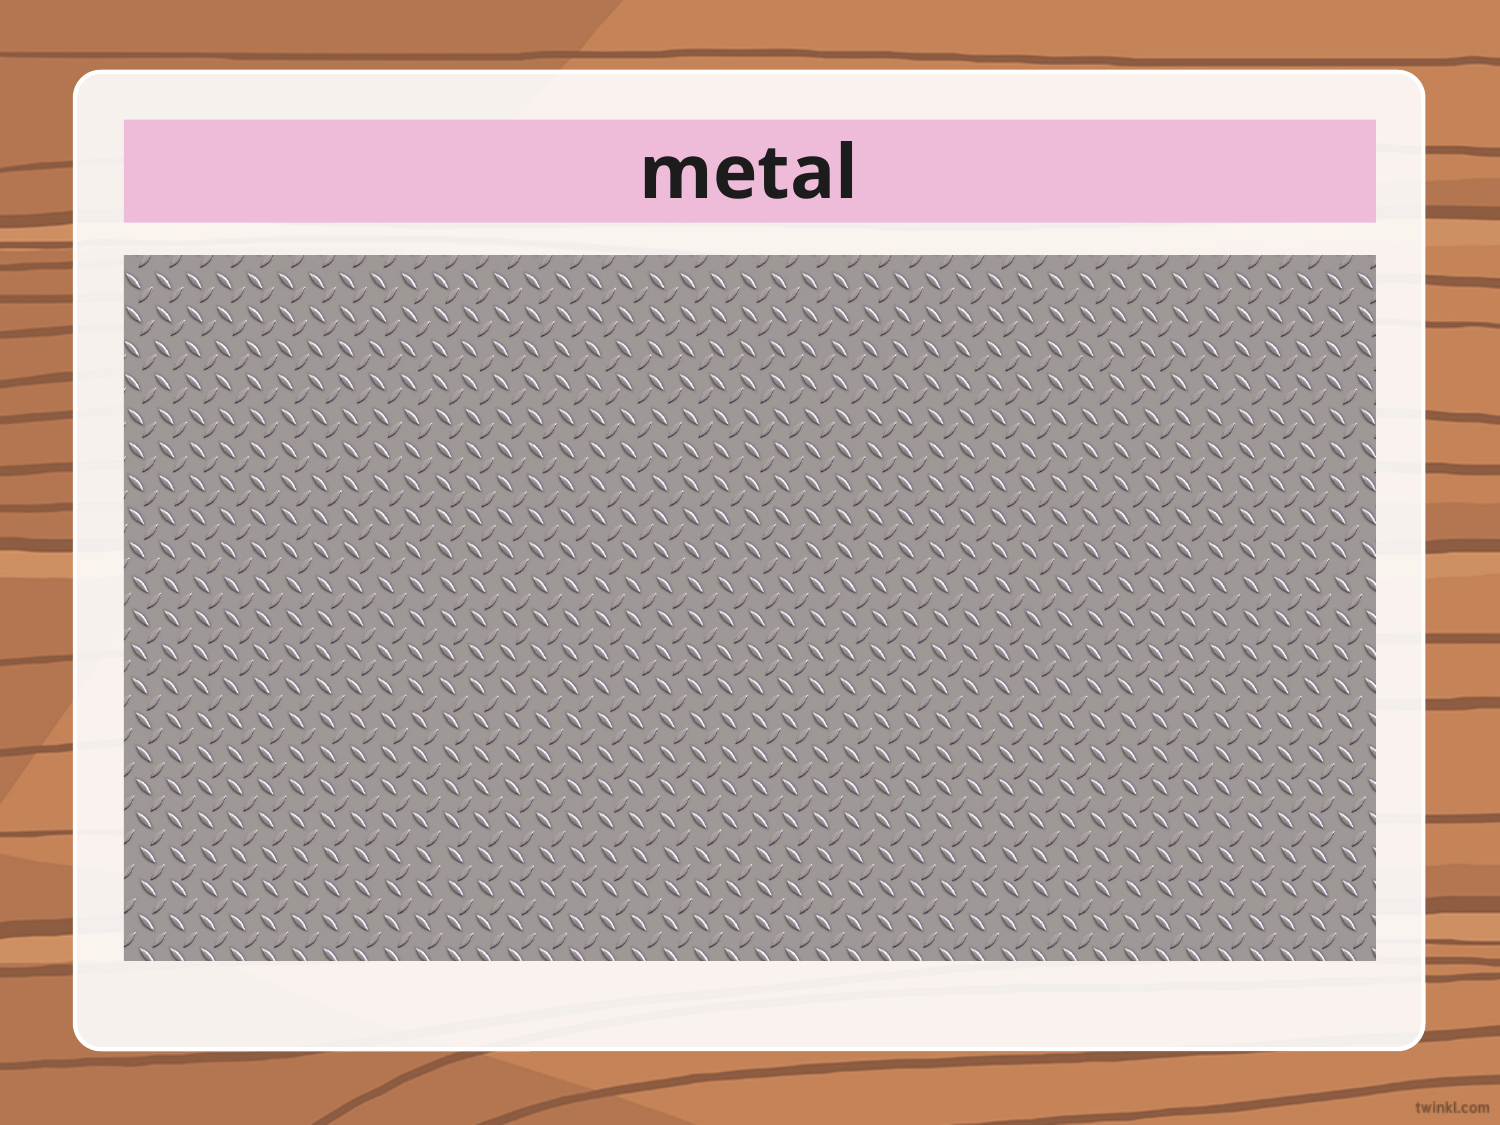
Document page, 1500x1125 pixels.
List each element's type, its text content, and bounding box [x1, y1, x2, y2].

title metal [73, 90, 1426, 258]
picture [0, 0, 1500, 1125]
